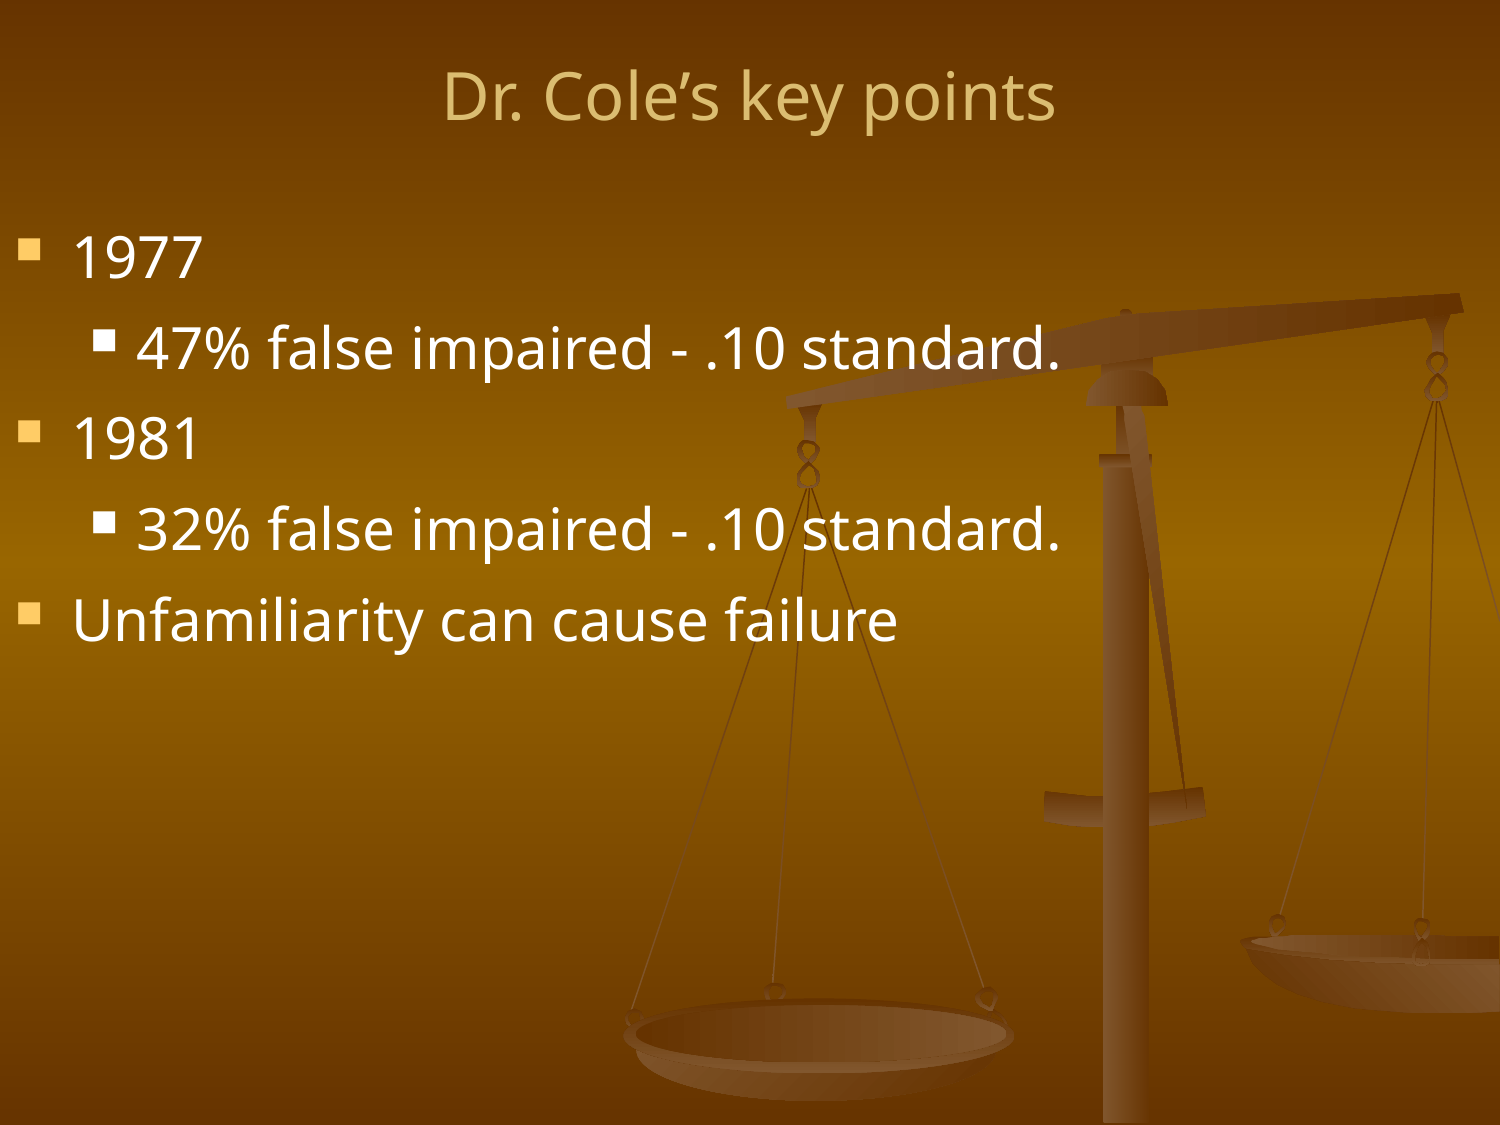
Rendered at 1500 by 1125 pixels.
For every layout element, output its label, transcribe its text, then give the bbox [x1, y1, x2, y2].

title Dr. Cole’s key points [112, 0, 1388, 188]
list 1977 47% false impaired - .10 standard. 1981 32% false impaired - .10 standard. Unfamiliarity can cause failure [0, 212, 1500, 1088]
